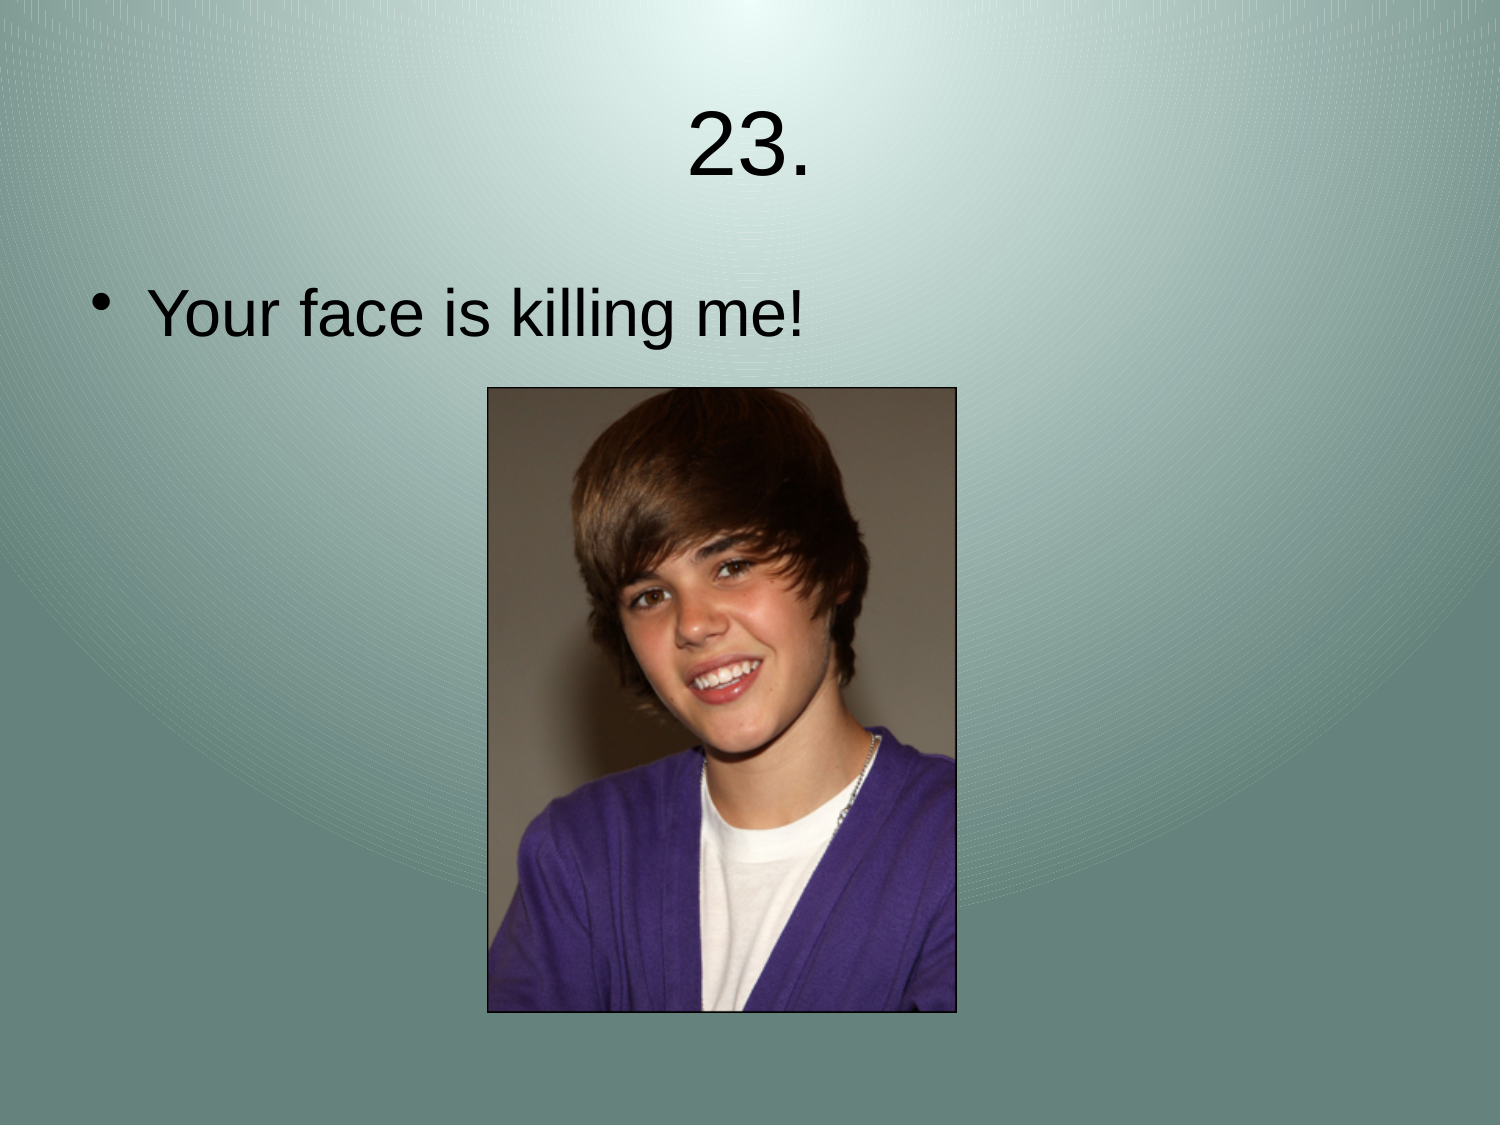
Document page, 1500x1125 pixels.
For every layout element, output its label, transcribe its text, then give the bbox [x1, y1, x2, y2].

list Your face is killing me! [74, 262, 1426, 1006]
title 23. [74, 44, 1426, 233]
picture [487, 387, 957, 1013]
